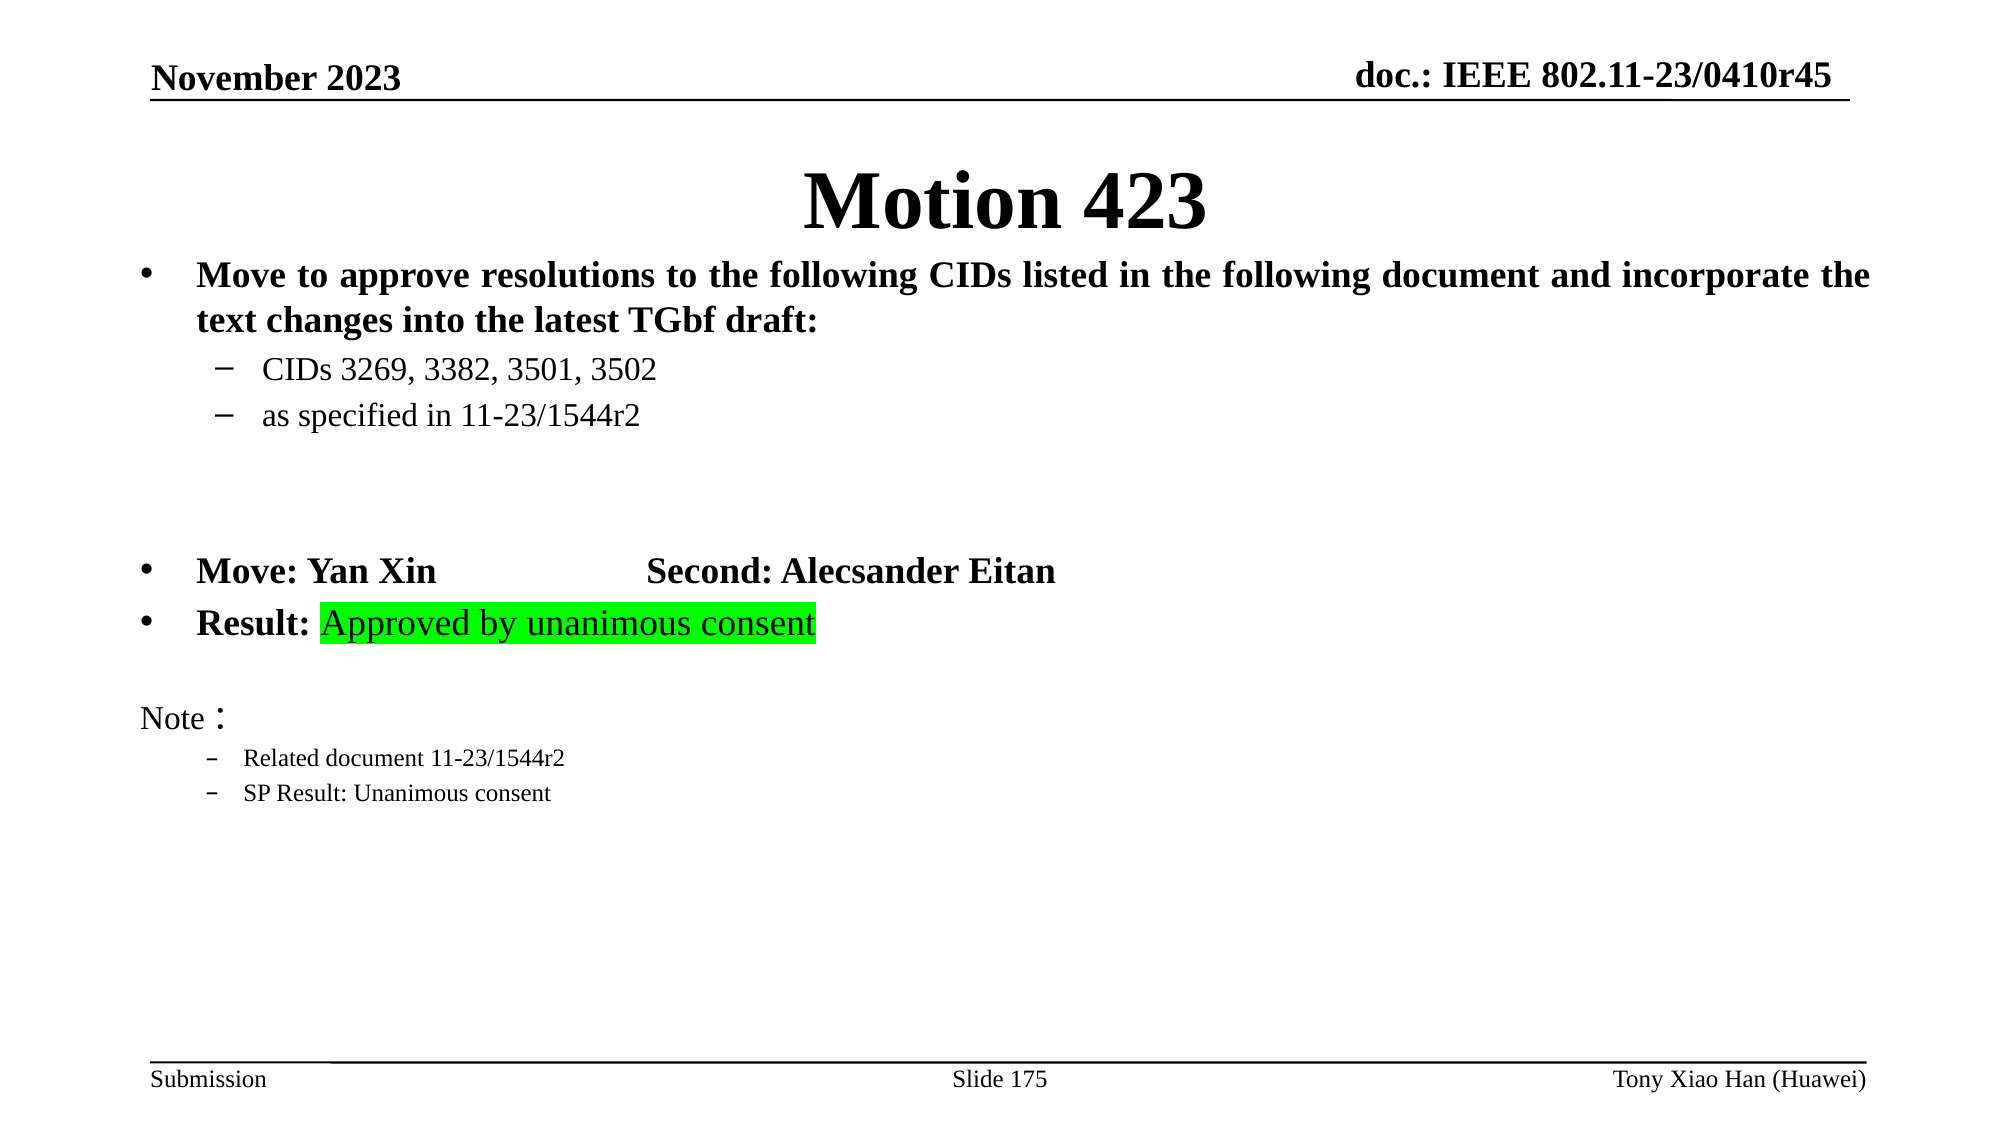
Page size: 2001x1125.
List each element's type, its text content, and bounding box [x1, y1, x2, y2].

text_box Motion 423 [368, 137, 1644, 212]
text_box Move to approve resolutions to the following CIDs listed in the following document and incorporate the text changes into the latest TGbf draft: CIDs 3269, 3382, 3501, 3502 as specified in 11-23/1544r2 Move: Yan Xin Second: Alecsander Eitan Result: Approved by unanimous consent Note： Related document 11-23/1544r2 SP Result: Unanimous consent [125, 212, 1888, 900]
